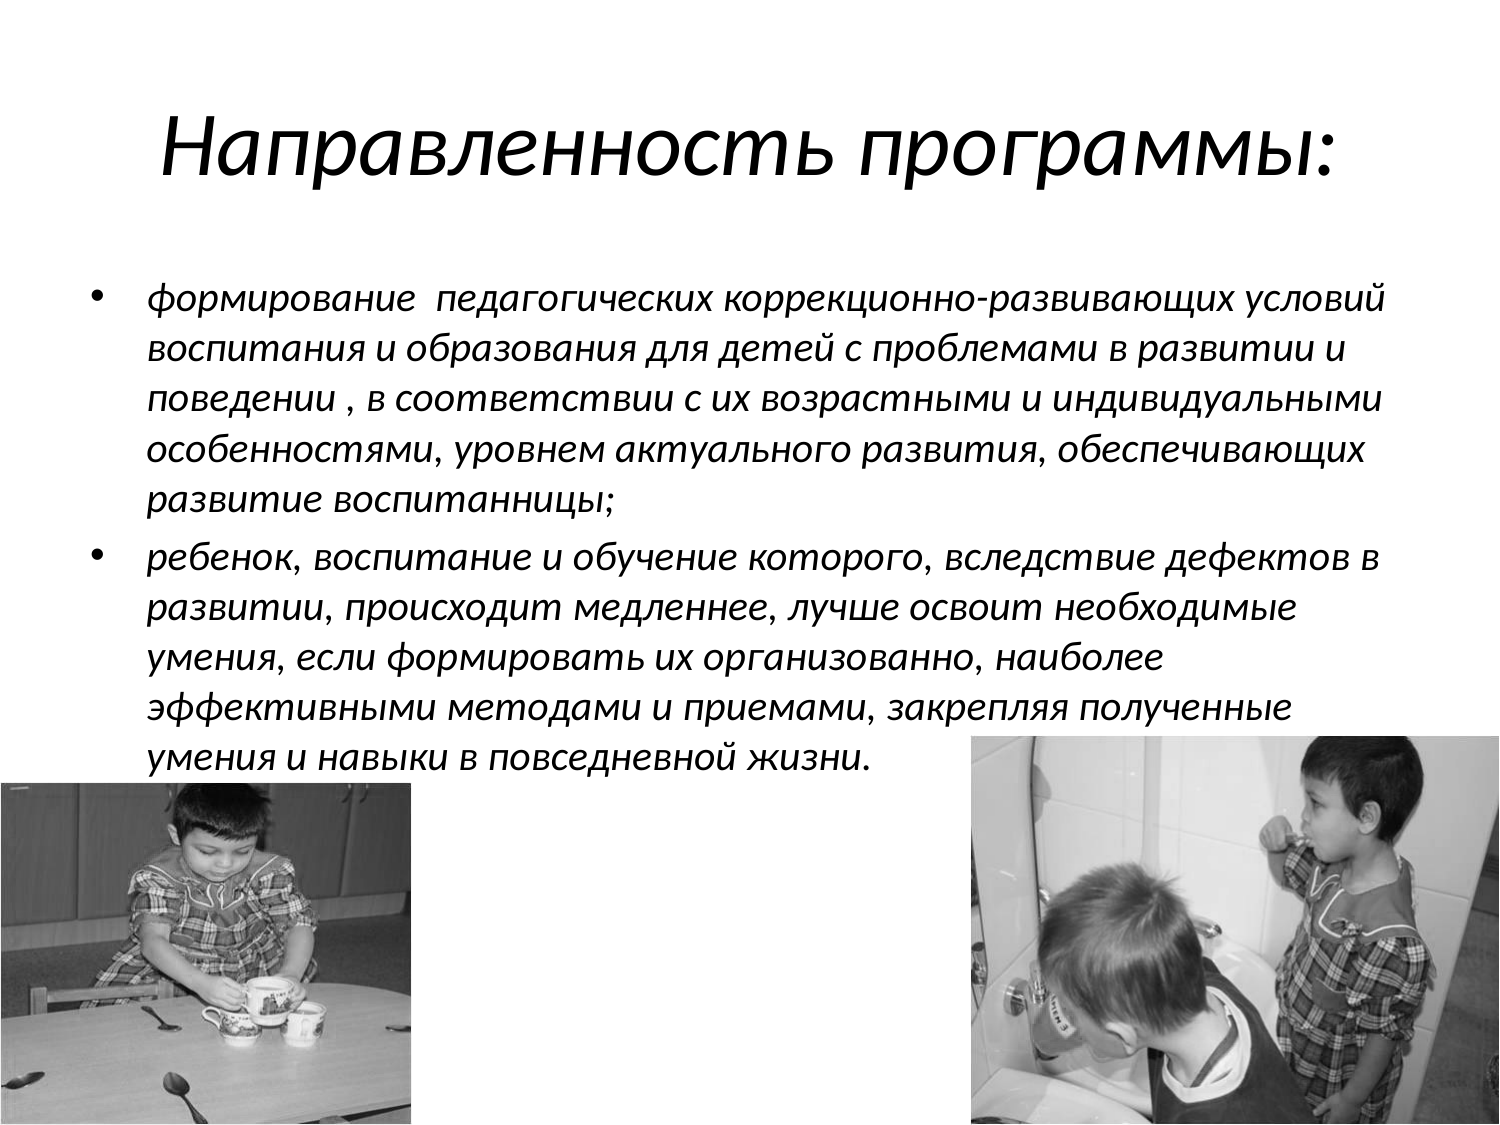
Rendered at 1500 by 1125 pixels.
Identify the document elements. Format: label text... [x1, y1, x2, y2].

title Направленность программы: [75, 45, 1425, 233]
picture [0, 782, 413, 1125]
list формирование педагогических коррекционно-развивающих условий воспитания и образования для детей с проблемами в развитии и поведении , в соответствии с их возрастными и индивидуальными особенностями, уровнем актуального развития, обеспечивающих развитие воспитанницы; ребенок, воспитание и обучение которого, вследствие дефектов в развитии, происходит медленнее, лучше освоит необходимые умения, если формировать их организованно, наиболее эффективными методами и приемами, закрепляя полученные умения и навыки в повседневной жизни. [75, 262, 1425, 1005]
picture [970, 735, 1500, 1125]
